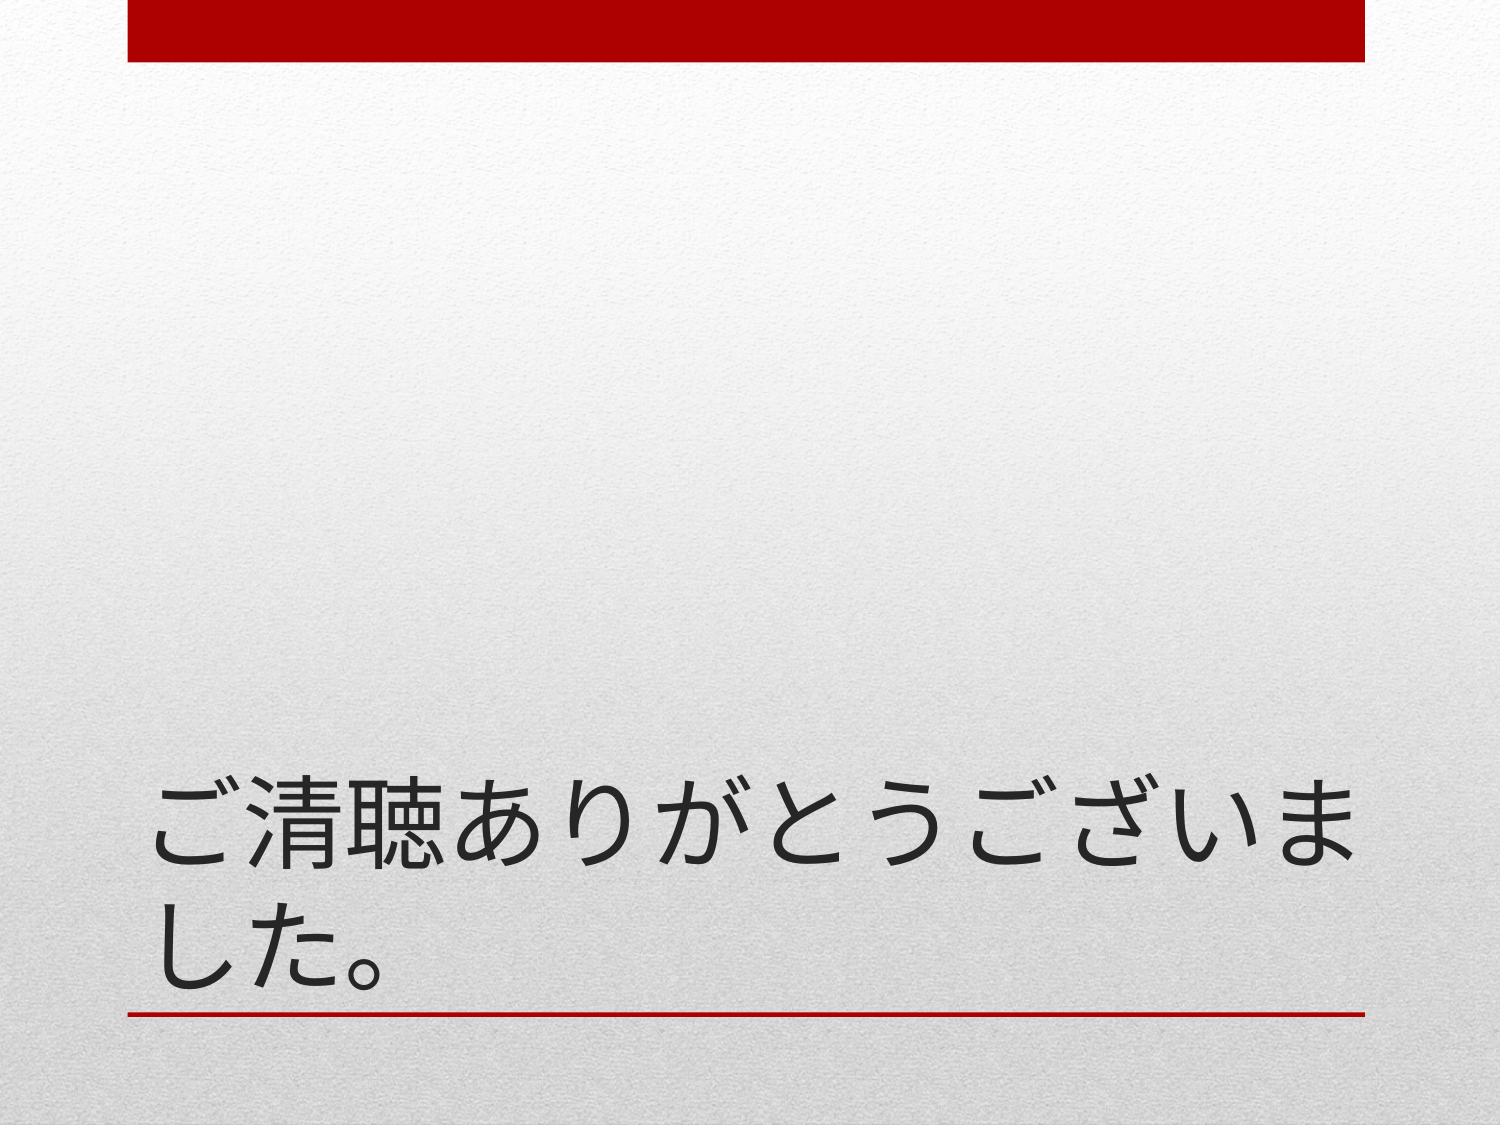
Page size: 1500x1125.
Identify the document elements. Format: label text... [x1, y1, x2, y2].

title ご清聴ありがとうございました。 [125, 750, 1412, 1013]
